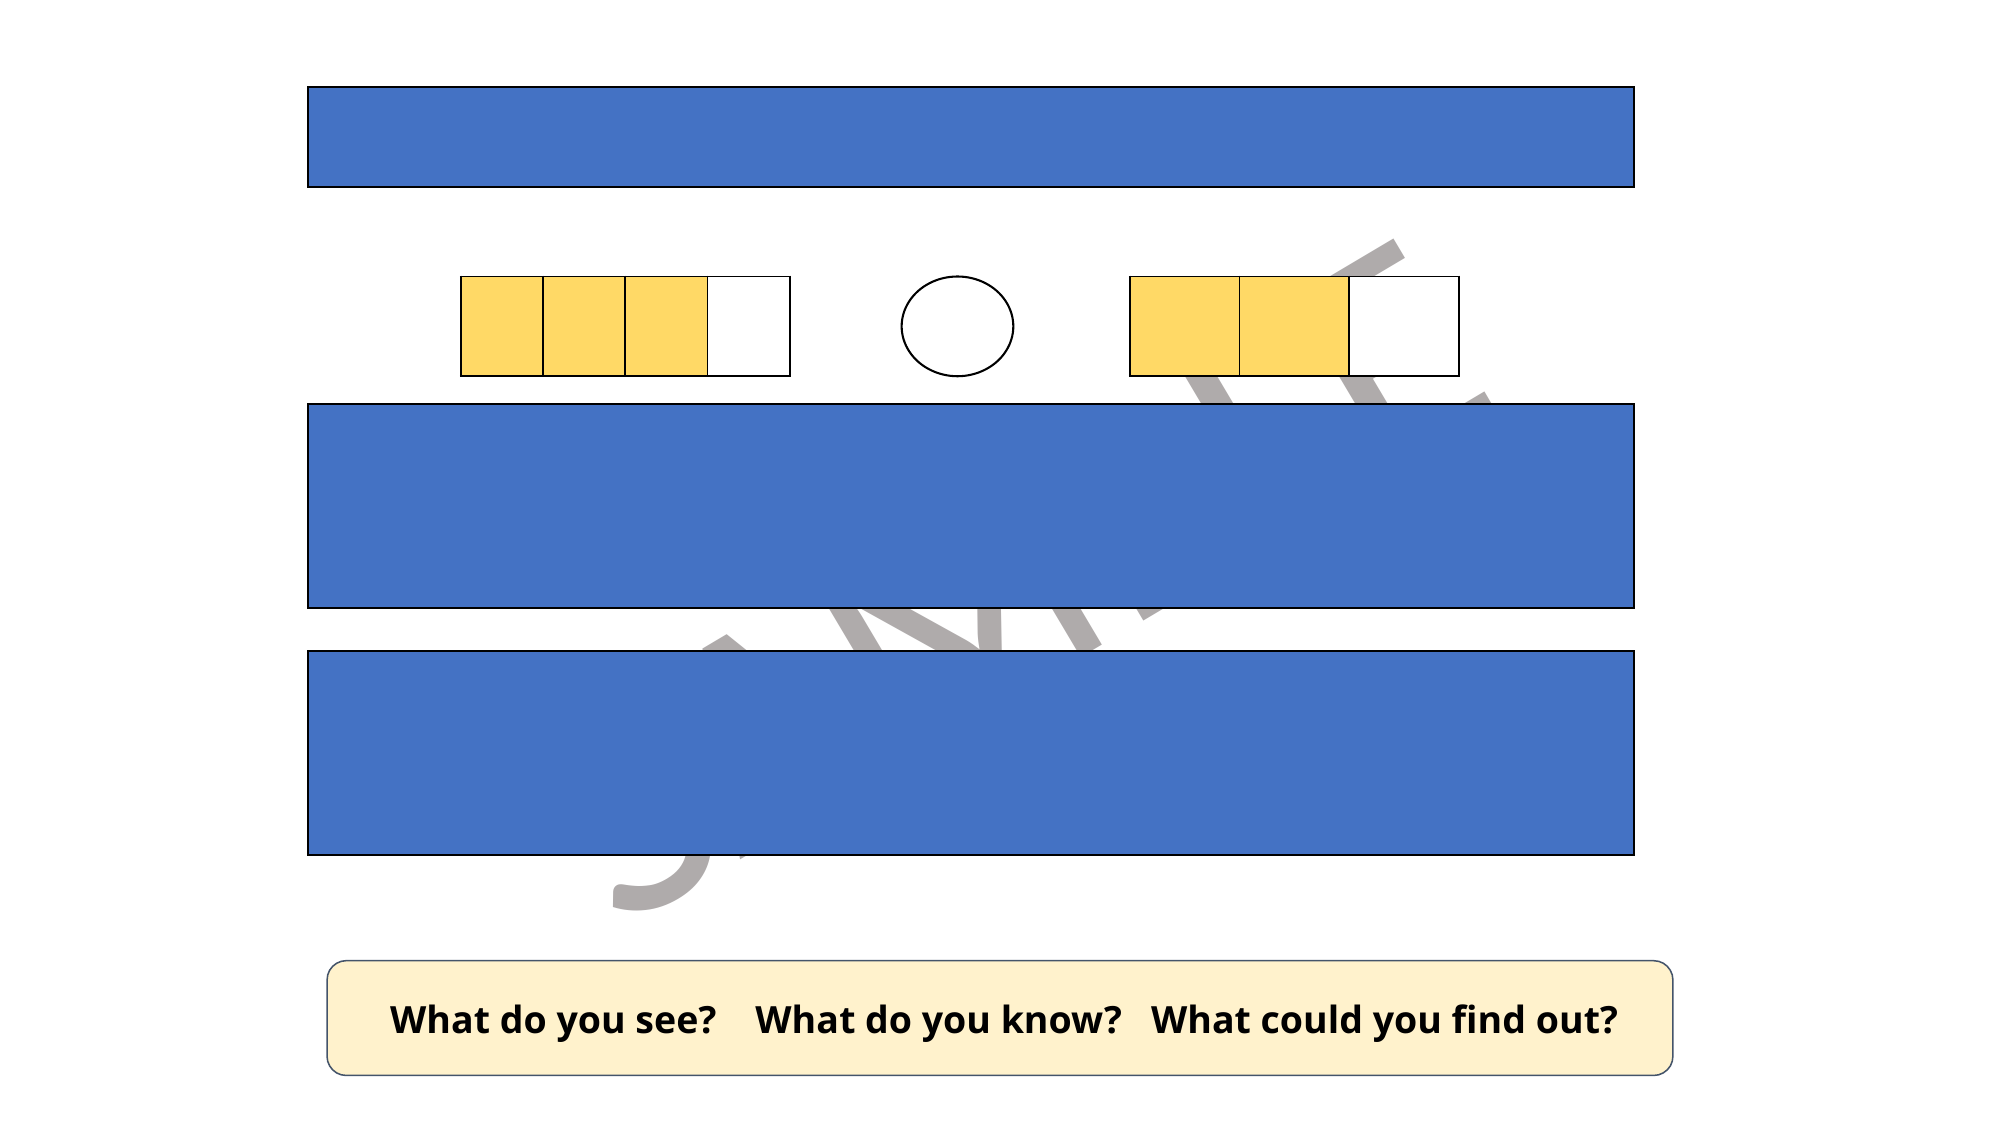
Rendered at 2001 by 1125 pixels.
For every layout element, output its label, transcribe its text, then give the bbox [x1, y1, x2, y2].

text_box What do you see? What do you know? What could you find out? [327, 960, 1673, 1076]
table_header [1131, 277, 1239, 375]
table_header [626, 277, 707, 375]
text_box [900, 275, 1015, 378]
text_box [307, 403, 1635, 609]
table_header [1240, 277, 1348, 375]
table_header [462, 277, 542, 375]
table_header [708, 277, 789, 375]
table_header [544, 277, 624, 375]
text_box [307, 86, 1635, 188]
text_box [307, 650, 1635, 856]
table_header [1350, 277, 1458, 375]
